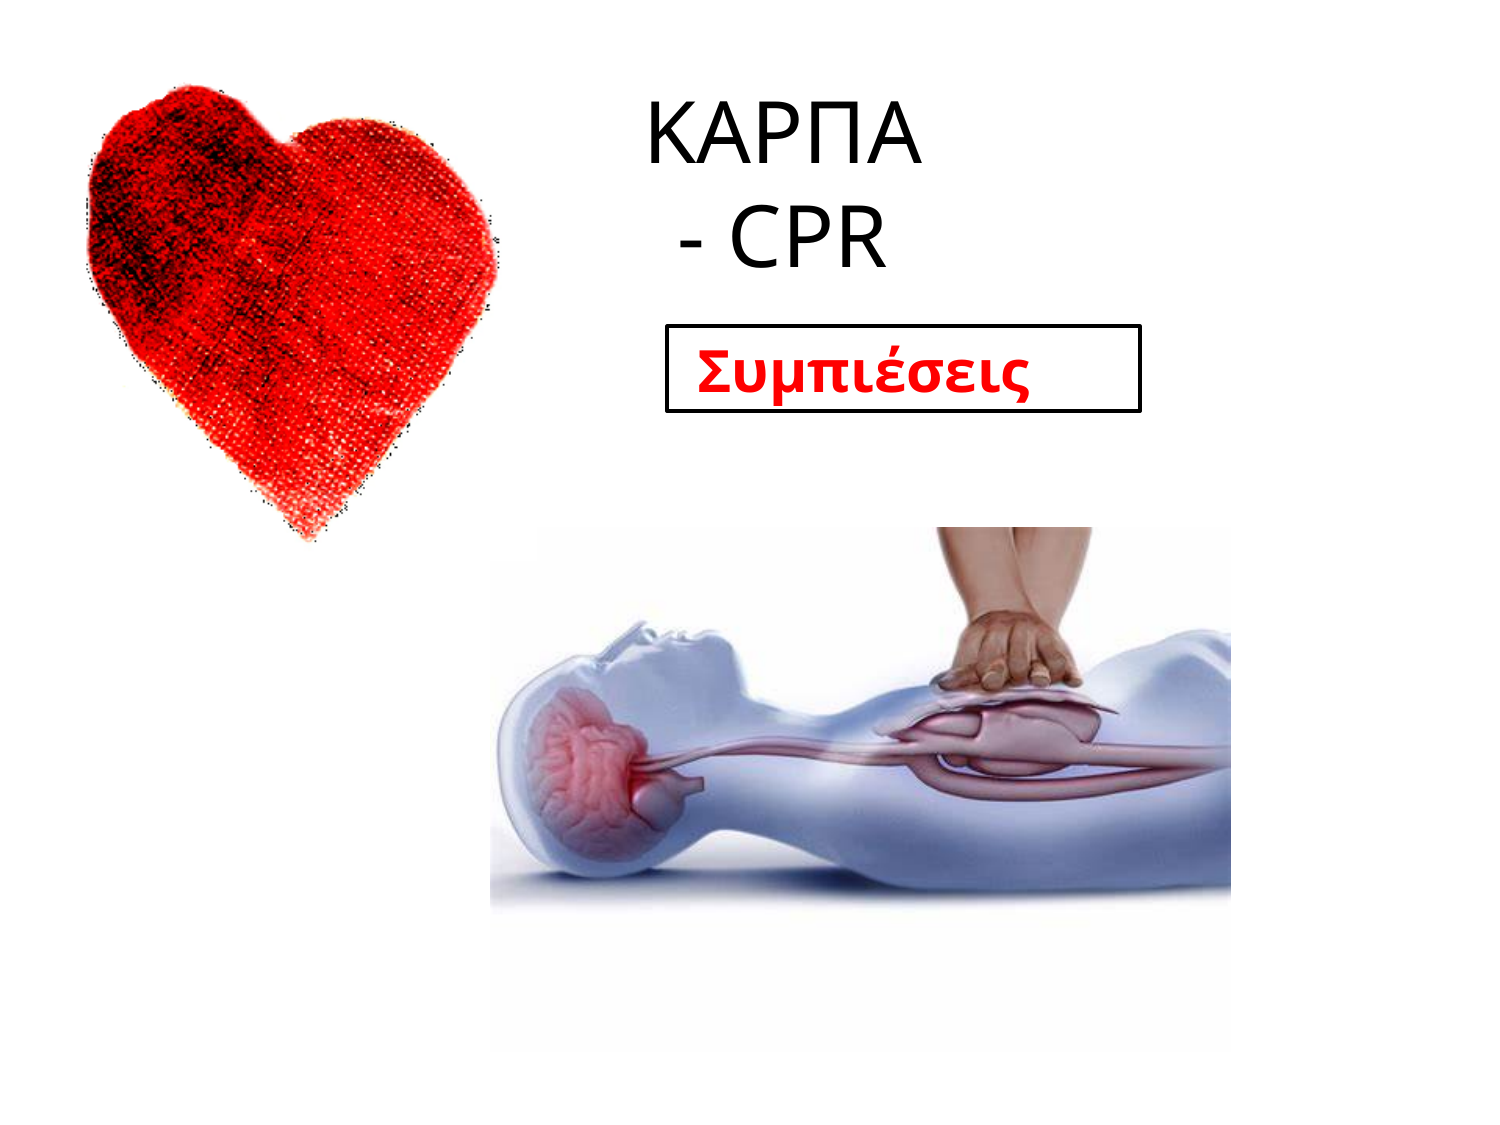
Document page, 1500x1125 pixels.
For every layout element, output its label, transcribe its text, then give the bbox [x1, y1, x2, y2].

text_box Συμπιέσεις [665, 324, 1142, 413]
text_box ΚΑΡΠΑ - CPR [540, 70, 1425, 293]
picture [34, 70, 1231, 1053]
